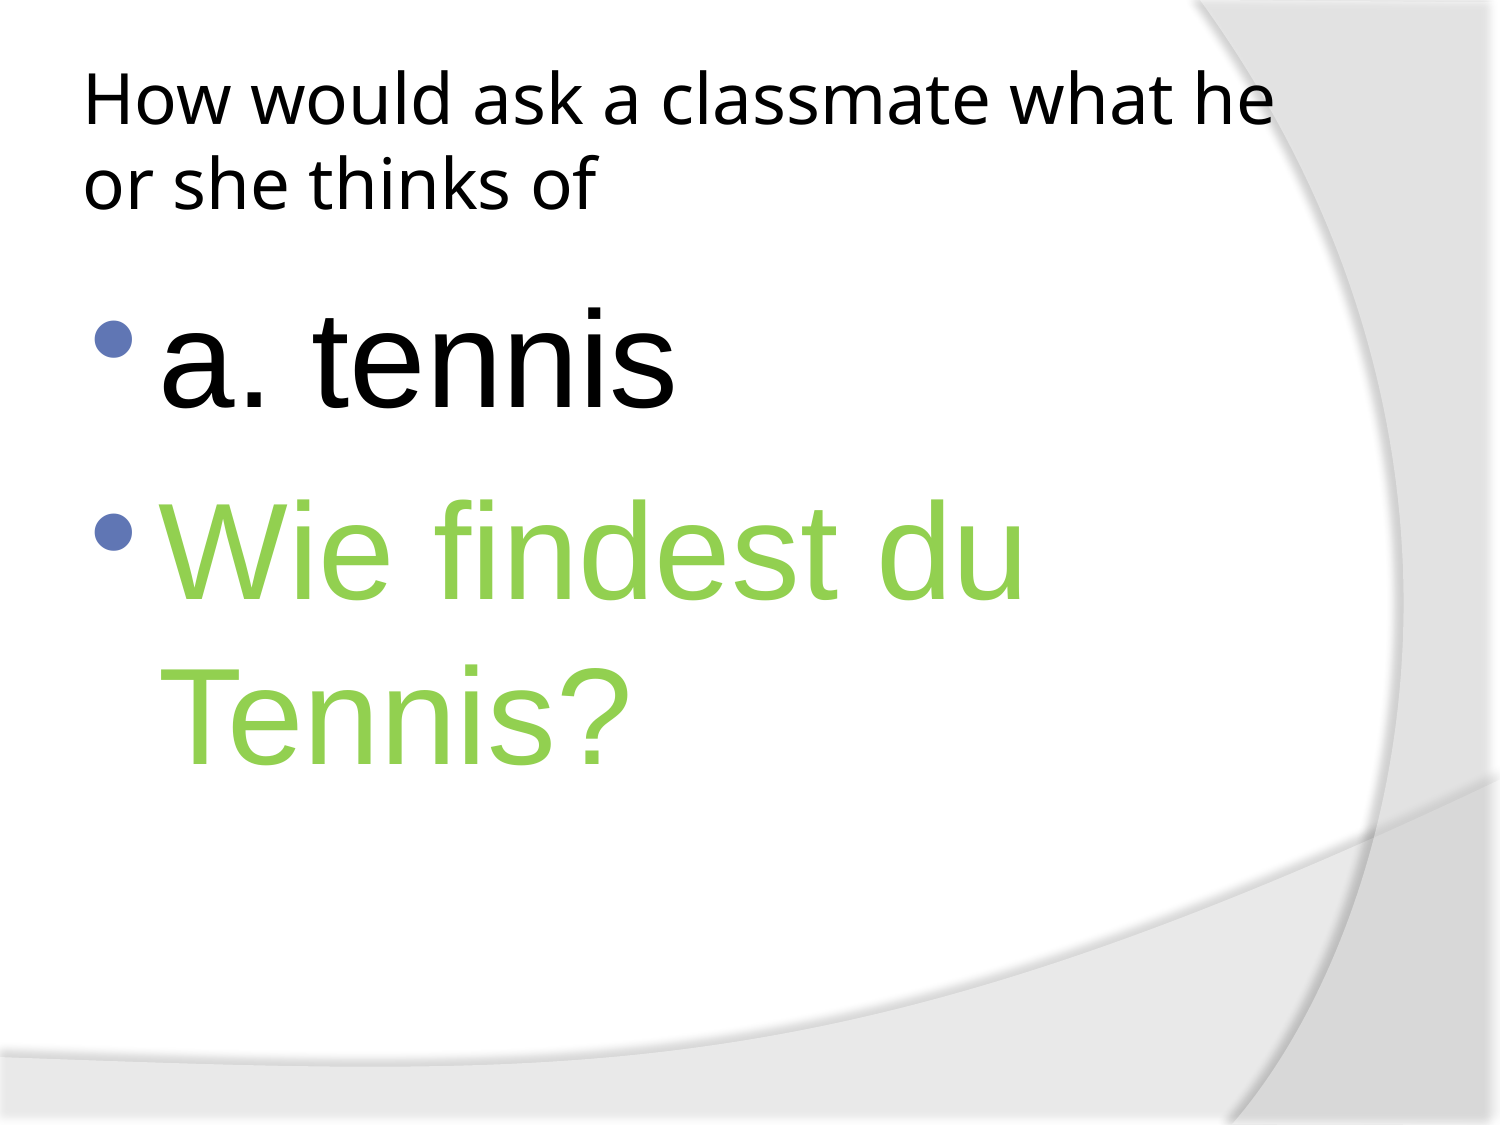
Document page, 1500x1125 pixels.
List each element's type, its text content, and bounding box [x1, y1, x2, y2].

list a. tennis Wie findest du Tennis? [75, 262, 1300, 1005]
title How would ask a classmate what he or she thinks of [75, 45, 1300, 233]
